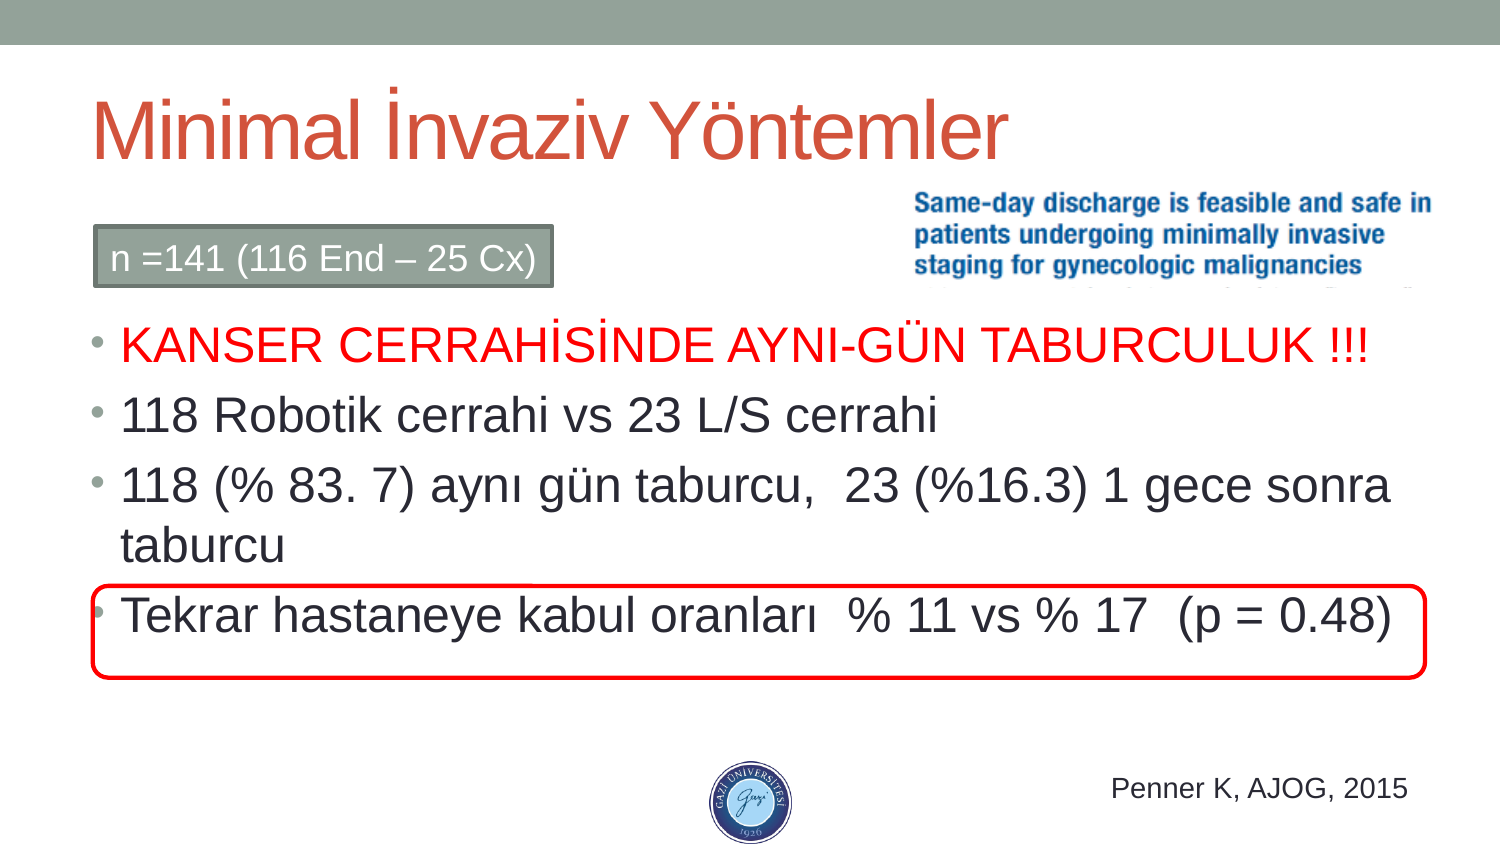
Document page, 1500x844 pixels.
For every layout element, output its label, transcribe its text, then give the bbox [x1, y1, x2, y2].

picture [910, 185, 1445, 288]
list KANSER CERRAHİSİNDE AYNI-GÜN TABURCULUK !!! 118 Robotik cerrahi vs 23 L/S cerrahi 118 (% 83. 7) aynı gün taburcu, 23 (%16.3) 1 gece sonra taburcu Tekrar hastaneye kabul oranları % 11 vs % 17 (p = 0.48) [75, 234, 1425, 714]
text_box n =141 (116 End – 25 Cx) [93, 224, 554, 288]
text_box Penner K, AJOG, 2015 [1096, 761, 1424, 812]
title Minimal İnvaziv Yöntemler [75, 65, 1425, 188]
text_box [90, 583, 1428, 680]
picture [709, 761, 793, 844]
